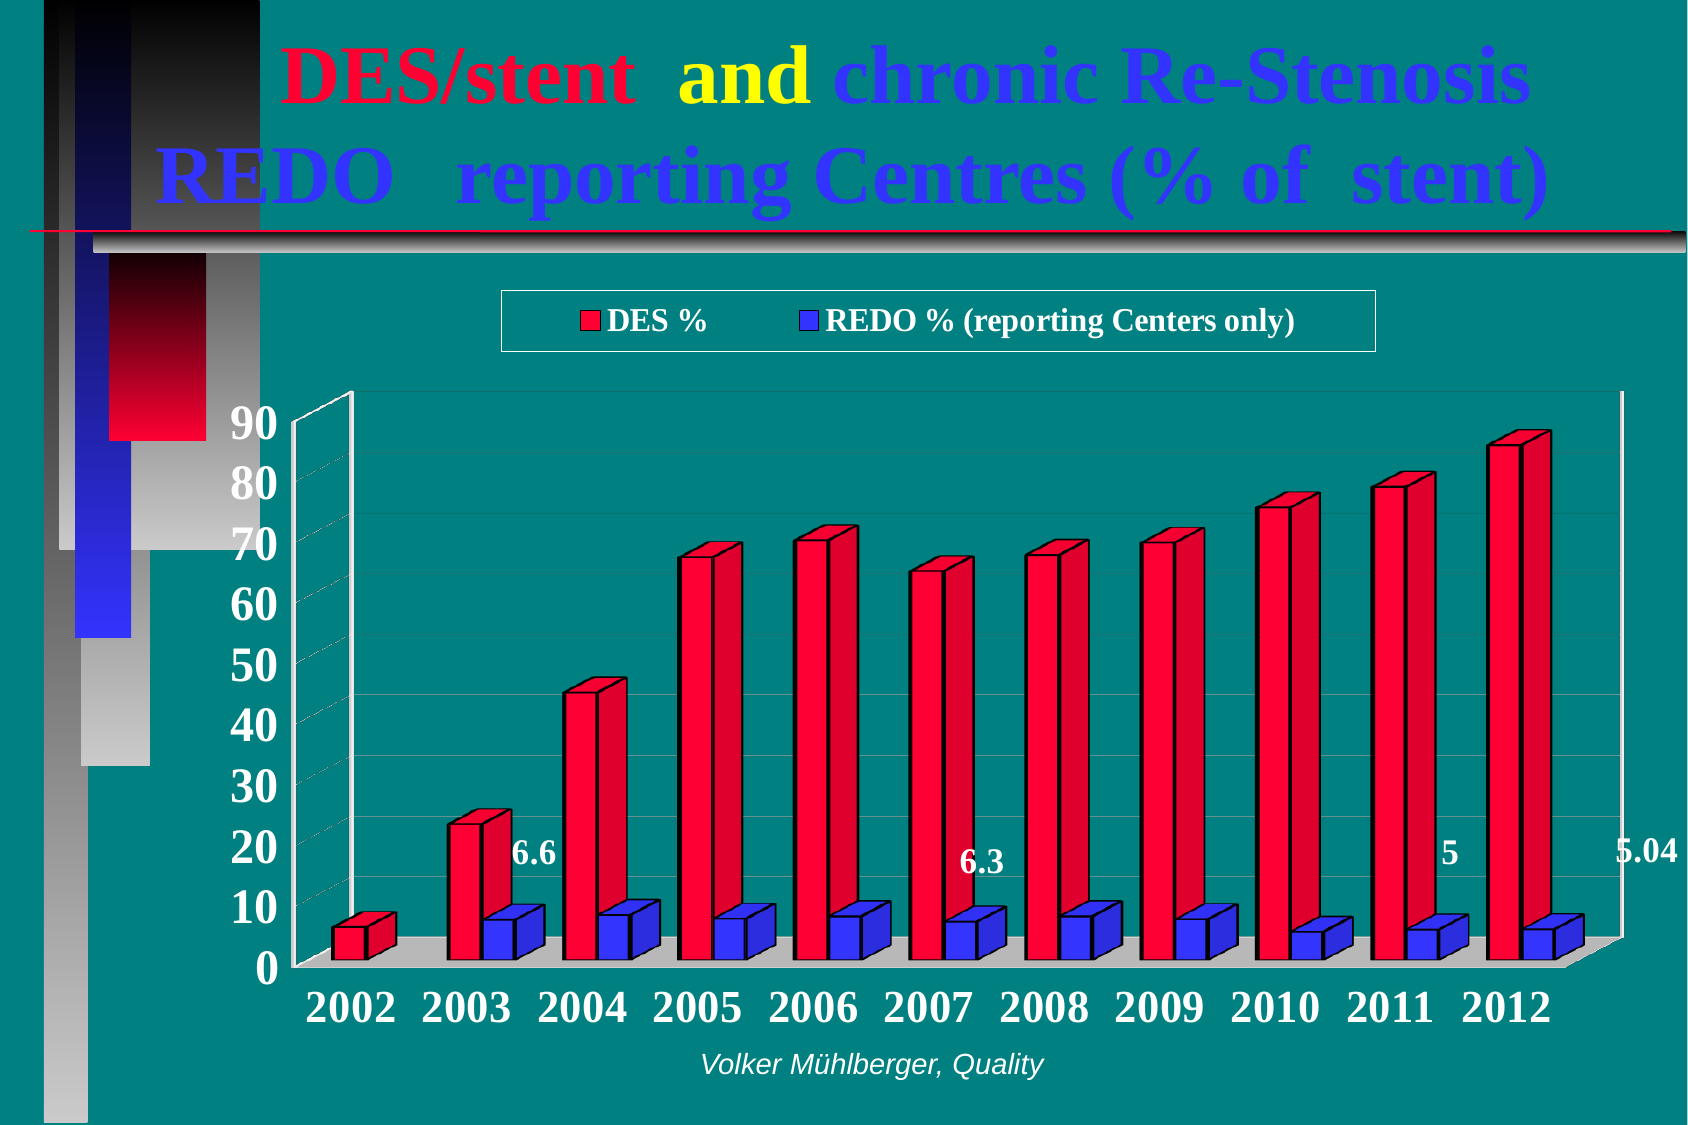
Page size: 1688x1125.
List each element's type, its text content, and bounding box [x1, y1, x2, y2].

footer Volker Mühlberger, Quality [604, 1070, 1140, 1101]
title DES/stent and chronic Re-Stenosis REDO reporting Centres (% of stent) [140, 37, 1636, 229]
chart [201, 290, 1680, 1063]
